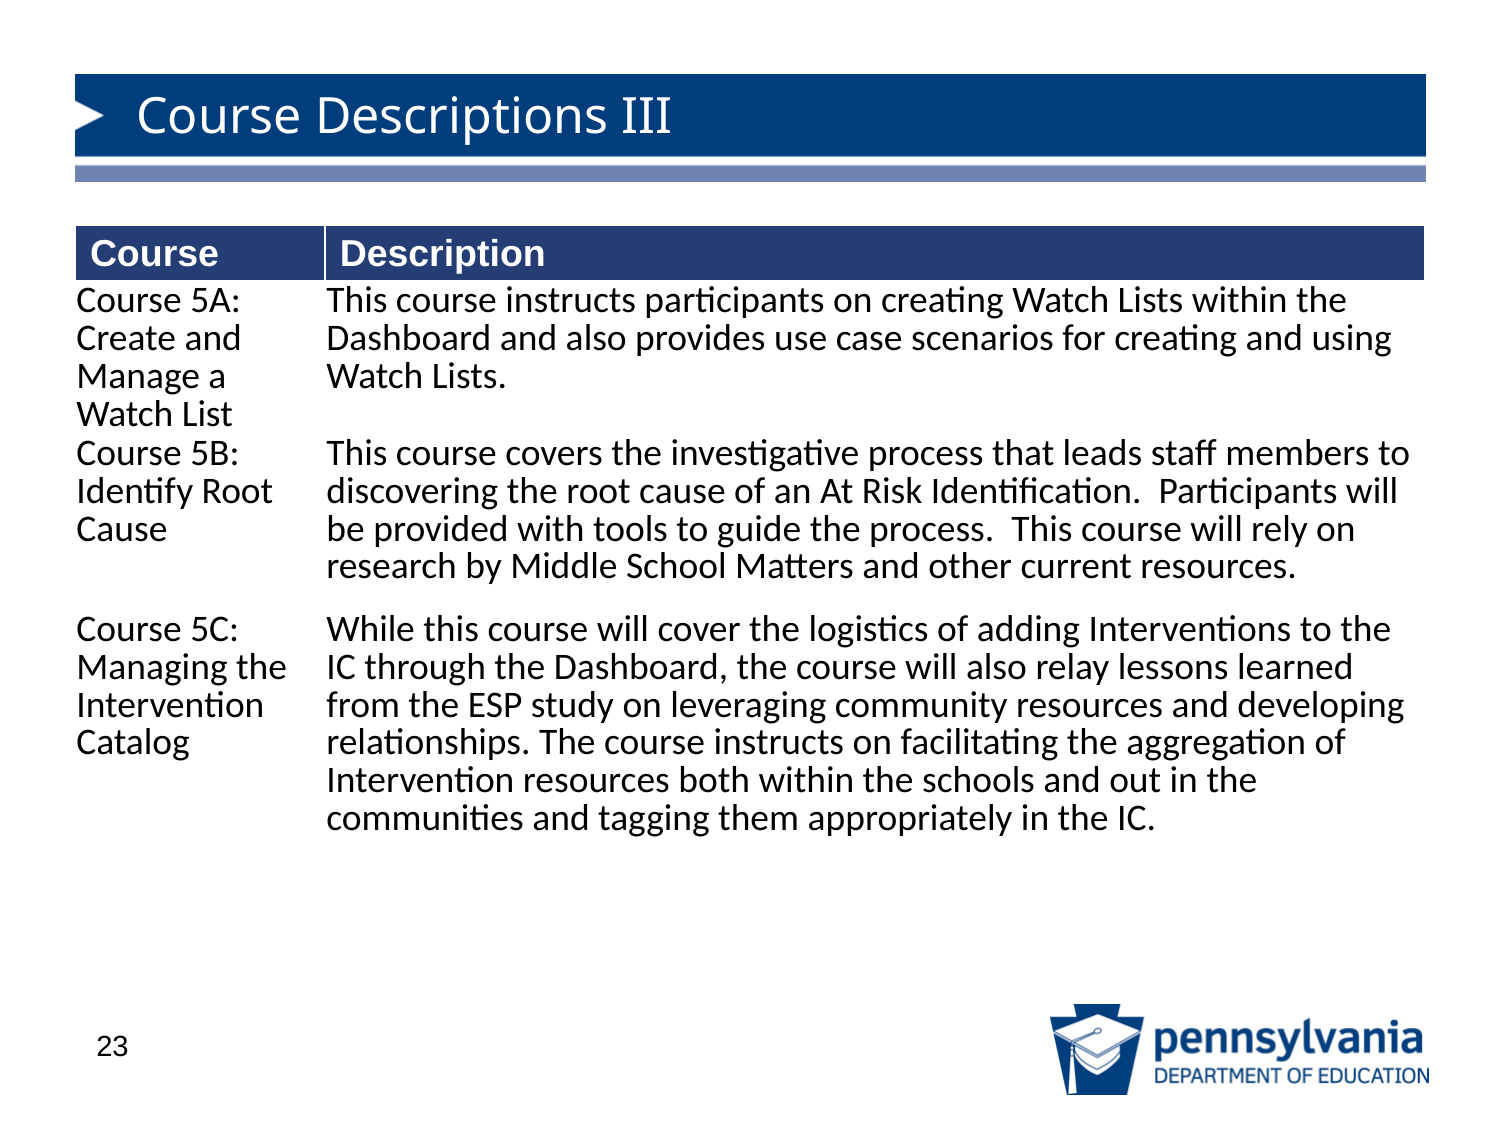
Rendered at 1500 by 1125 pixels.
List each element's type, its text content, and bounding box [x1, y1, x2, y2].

table_header Description [326, 226, 1424, 280]
table_cell While this course will cover the logistics of adding Interventions to the IC through the Dashboard, the course will also relay lessons learned from the ESP study on leveraging community resources and developing relationships. The course instructs on facilitating the aggregation of Intervention resources both within the schools and out in the communities and tagging them appropriately in the IC. [326, 613, 1424, 877]
slide_number 23 [75, 1020, 150, 1095]
table_cell This course covers the investigative process that leads staff members to discovering the root cause of an At Risk Identification. Participants will be provided with tools to guide the process. This course will rely on research by Middle School Matters and other current resources. [326, 437, 1424, 611]
picture [75, 74, 1426, 182]
picture [1050, 1004, 1429, 1095]
table_cell Course 5A: Create and Manage a Watch List [76, 286, 324, 435]
table_header Course [76, 226, 324, 280]
table_cell Course 5B: Identify Root Cause [76, 437, 324, 611]
table_cell This course instructs participants on creating Watch Lists within the Dashboard and also provides use case scenarios for creating and using Watch Lists. [326, 286, 1424, 435]
table_cell Course 5C: Managing the Intervention Catalog [76, 613, 324, 877]
title Course Descriptions III [121, 75, 1413, 152]
